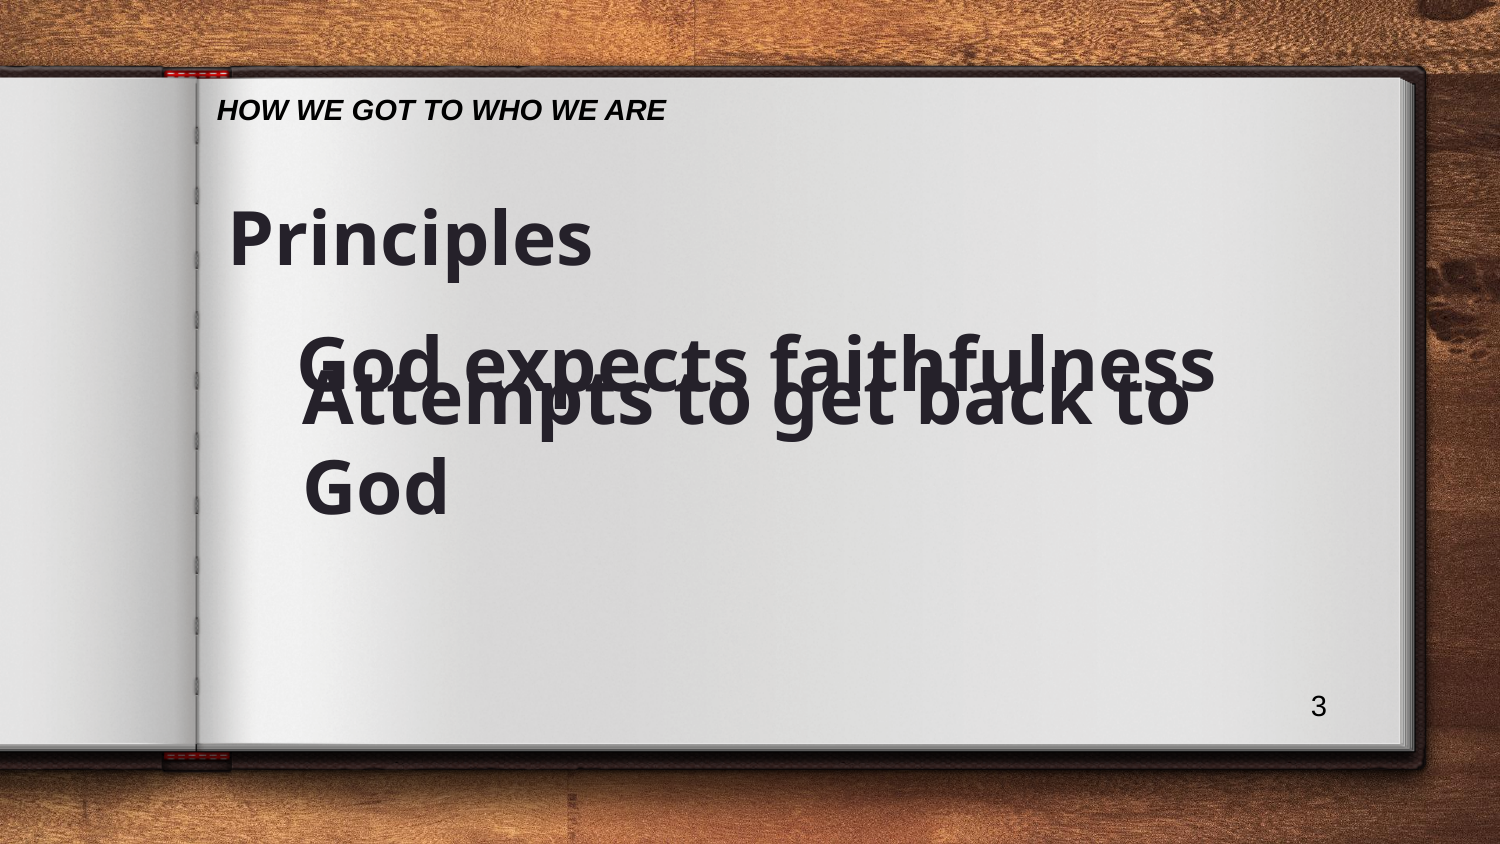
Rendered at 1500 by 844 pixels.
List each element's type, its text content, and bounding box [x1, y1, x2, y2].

title God expects faithfulness [281, 296, 1332, 422]
text_box HOW WE GOT TO WHO WE ARE [202, 84, 682, 134]
text_box Principles [212, 158, 1400, 296]
slide_number 3 [1295, 672, 1386, 737]
text_box Attempts to get back to God [287, 396, 1375, 545]
picture [0, 0, 1500, 844]
